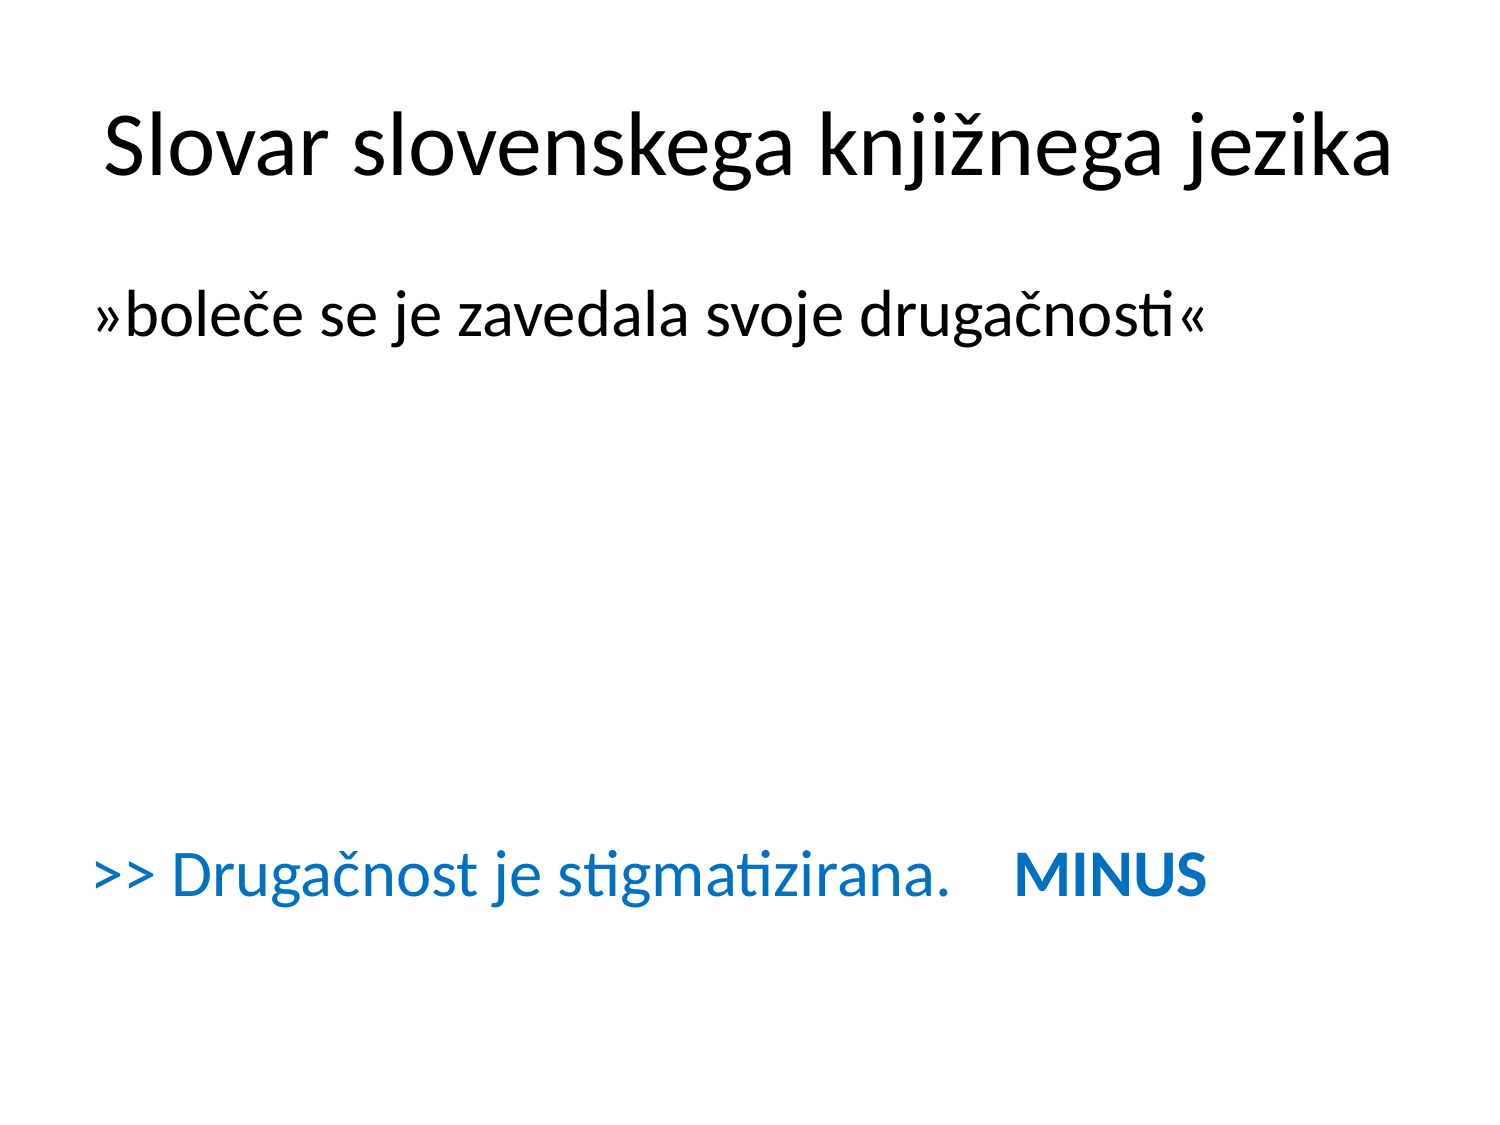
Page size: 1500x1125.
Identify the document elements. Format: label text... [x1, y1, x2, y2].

title Slovar slovenskega knjižnega jezika [75, 45, 1425, 233]
list »boleče se je zavedala svoje drugačnosti« >> Drugačnost je stigmatizirana. MINUS [75, 262, 1425, 1005]
